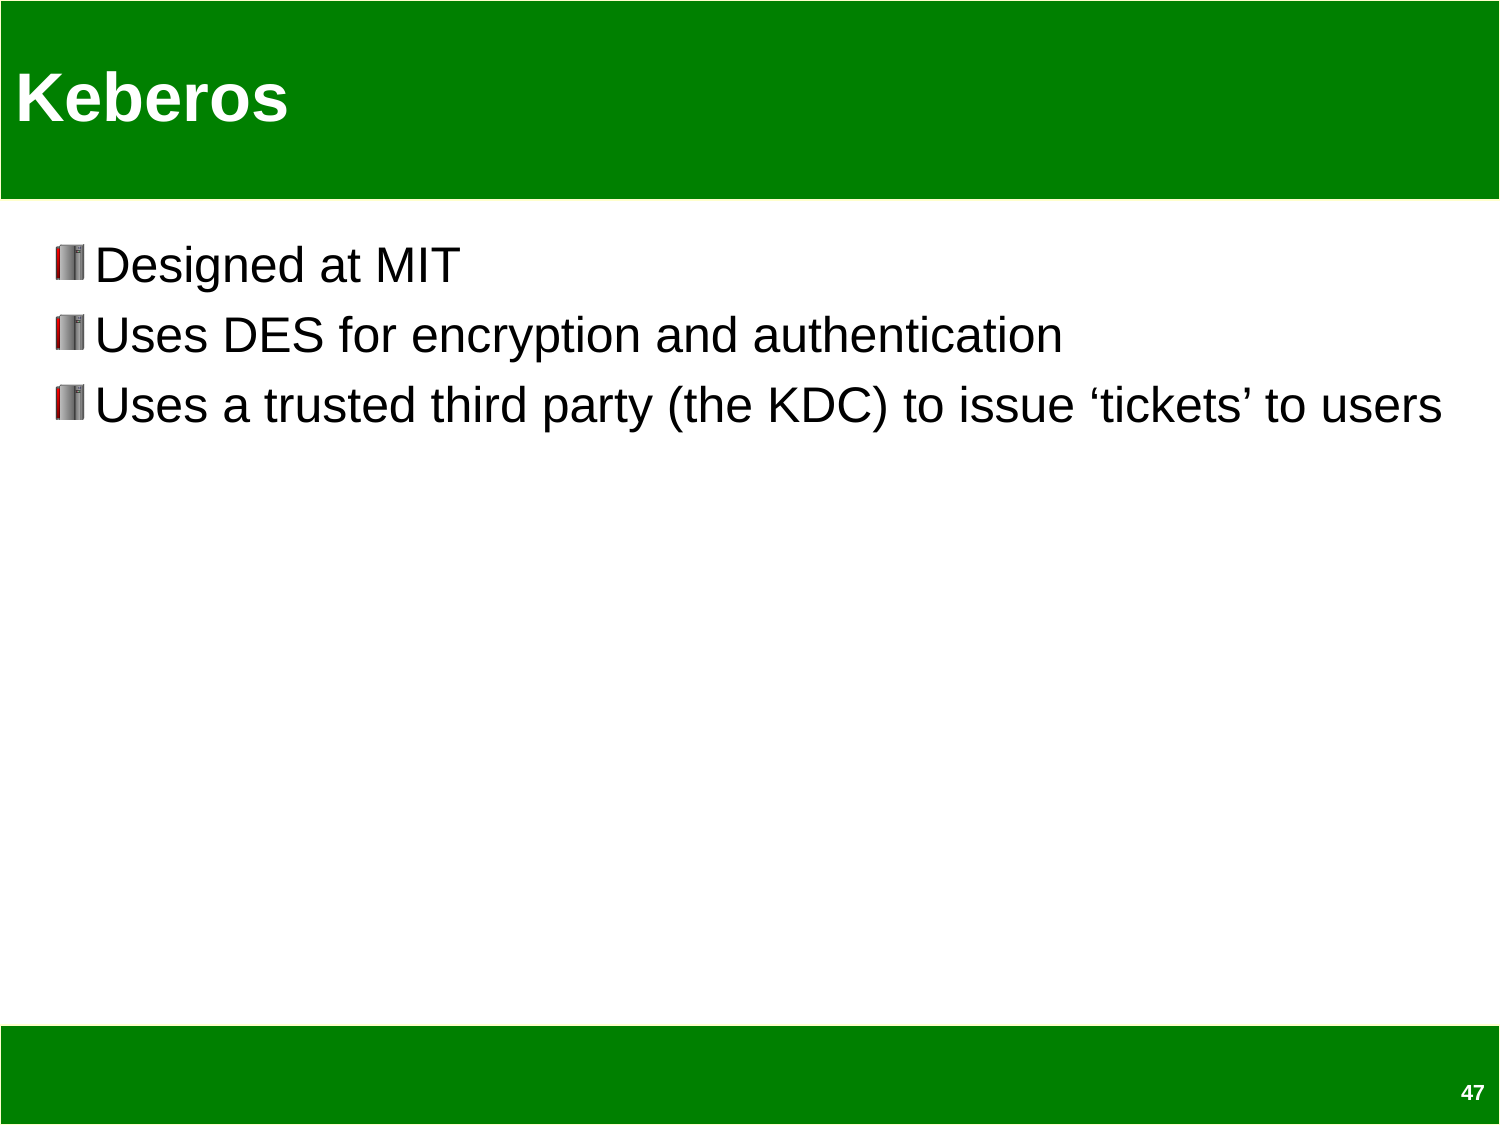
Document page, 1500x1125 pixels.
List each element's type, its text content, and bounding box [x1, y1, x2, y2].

slide_number 47 [1125, 1025, 1500, 1113]
list Designed at MIT Uses DES for encryption and authentication Uses a trusted third party (the KDC) to issue ‘tickets’ to users [37, 224, 1475, 1013]
picture [52, 314, 88, 350]
title Keberos [0, 0, 1500, 188]
picture [52, 244, 88, 280]
picture [52, 384, 88, 420]
